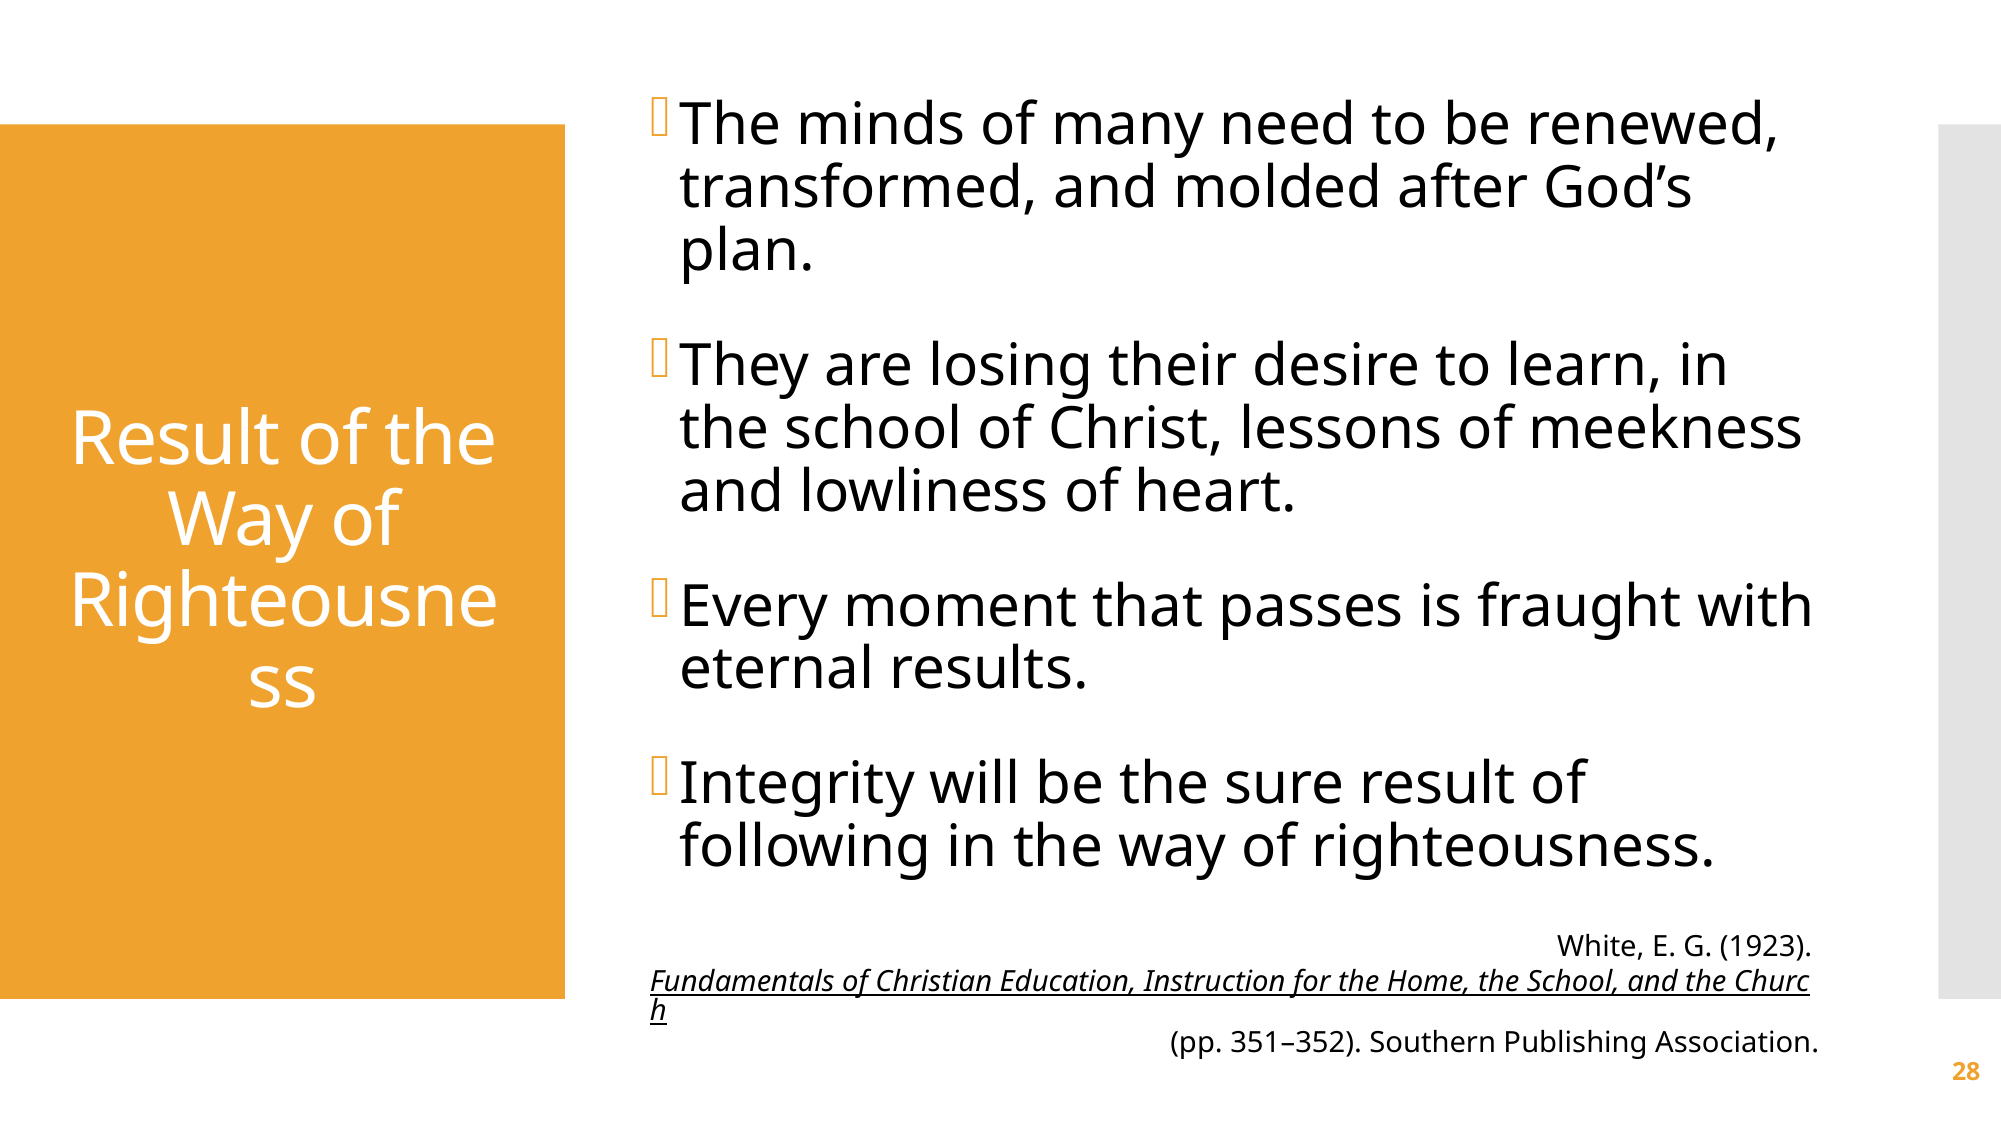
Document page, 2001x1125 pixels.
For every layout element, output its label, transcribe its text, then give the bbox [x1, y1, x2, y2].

slide_number 28 [1744, 1042, 1996, 1103]
title Result of the Way of Righteousness [41, 184, 525, 940]
list The minds of many need to be renewed, transformed, and molded after God’s plan. They are losing their desire to learn, in the school of Christ, lessons of meekness and lowliness of heart. Every moment that passes is fraught with eternal results. Integrity will be the sure result of following in the way of righteousness. White, E. G. (1923). Fundamentals of Christian Education, Instruction for the Home, the School, and the Church (pp. 351–352). Southern Publishing Association. [634, 22, 1835, 1103]
